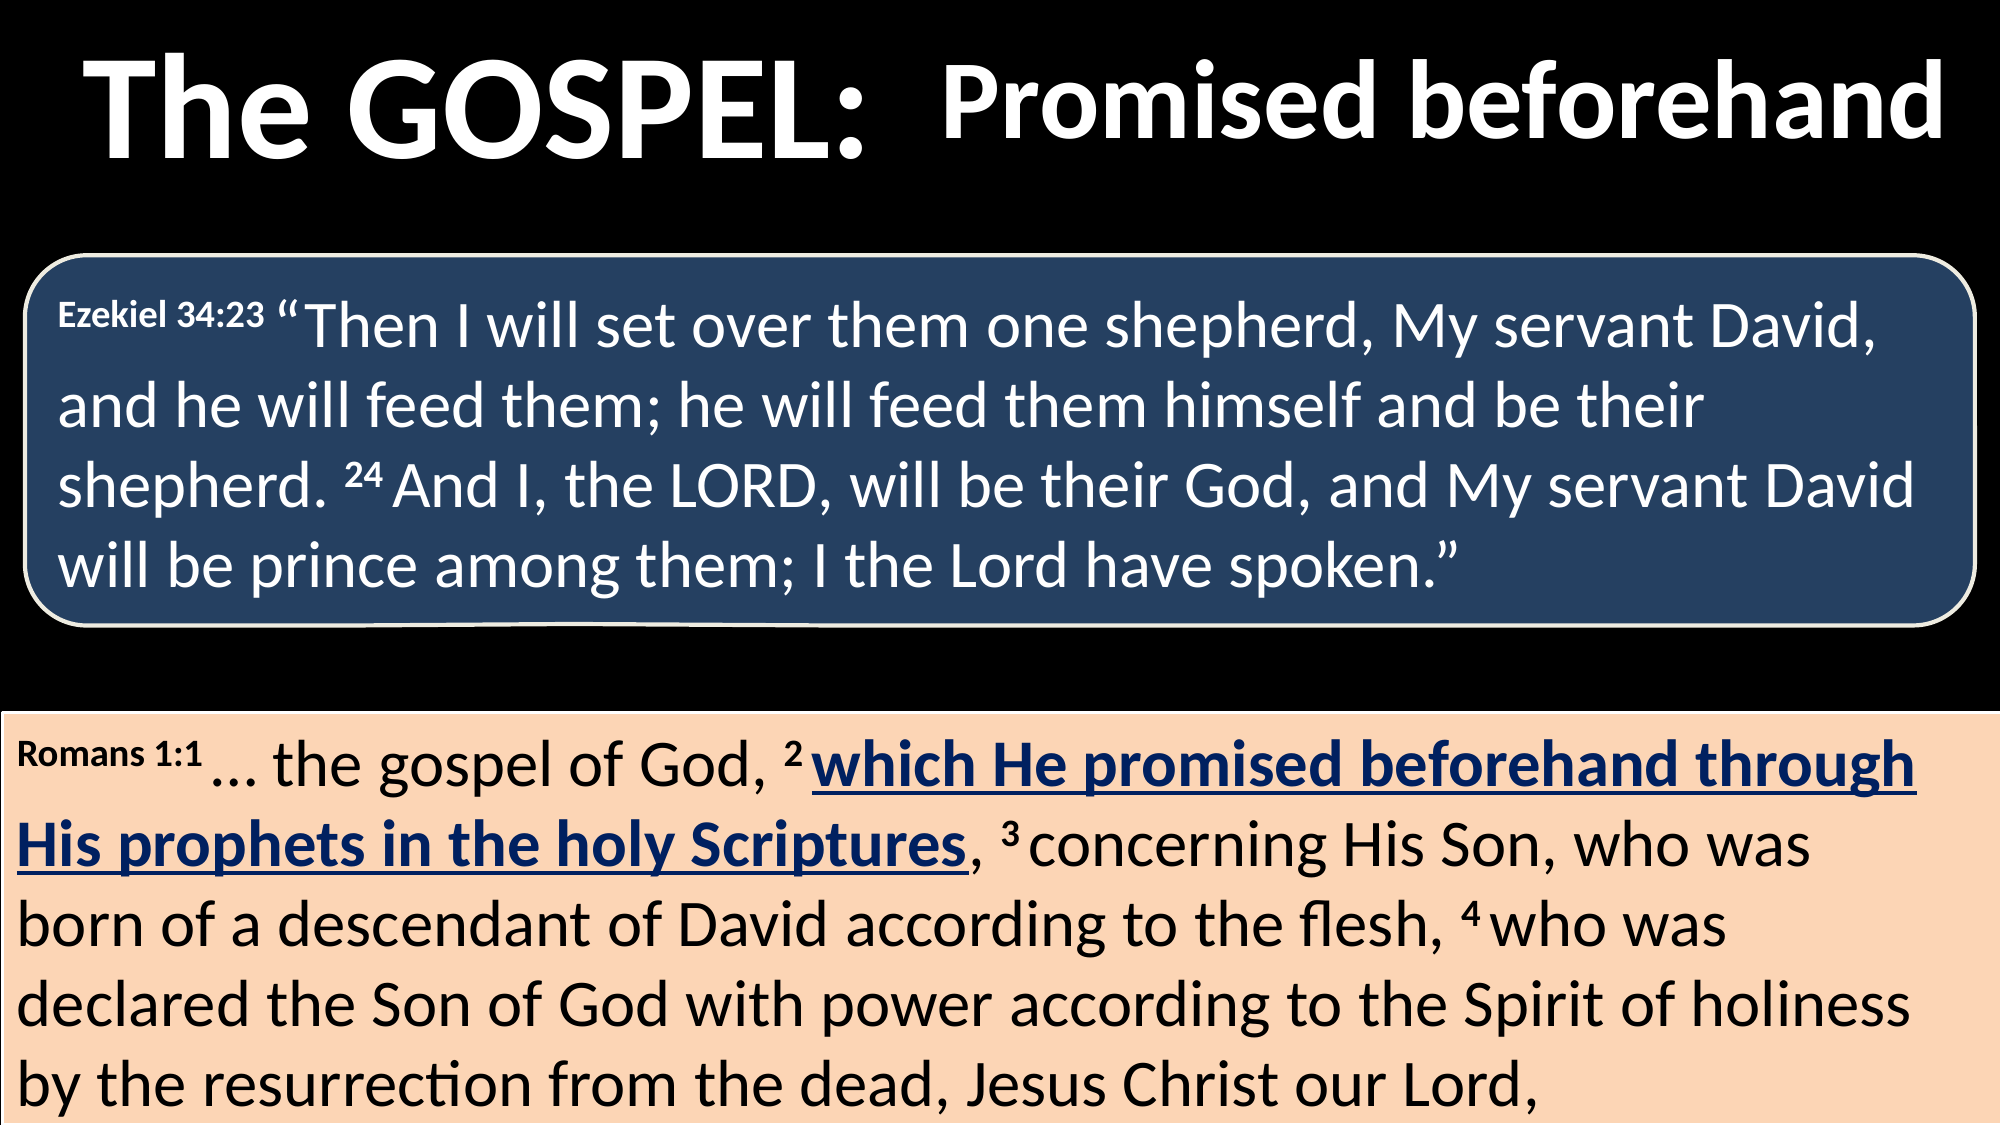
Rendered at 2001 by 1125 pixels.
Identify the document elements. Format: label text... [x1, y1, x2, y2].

text_box Ezekiel 34:23 “Then I will set over them one shepherd, My servant David, and he will feed them; he will feed them himself and be their shepherd. 24 And I, the Lord, will be their God, and My servant David will be prince among them; I the Lord have spoken.” [22, 253, 1978, 628]
text_box Promised beforehand [885, 0, 2000, 190]
text_box Romans 1:1 … the gospel of God, 2 which He promised beforehand through His prophets in the holy Scriptures, 3 concerning His Son, who was born of a descendant of David according to the flesh, 4 who was declared the Son of God with power according to the Spirit of holiness by the resurrection from the dead, Jesus Christ our Lord, [0, 710, 2000, 1125]
text_box The GOSPEL: [0, 0, 940, 199]
